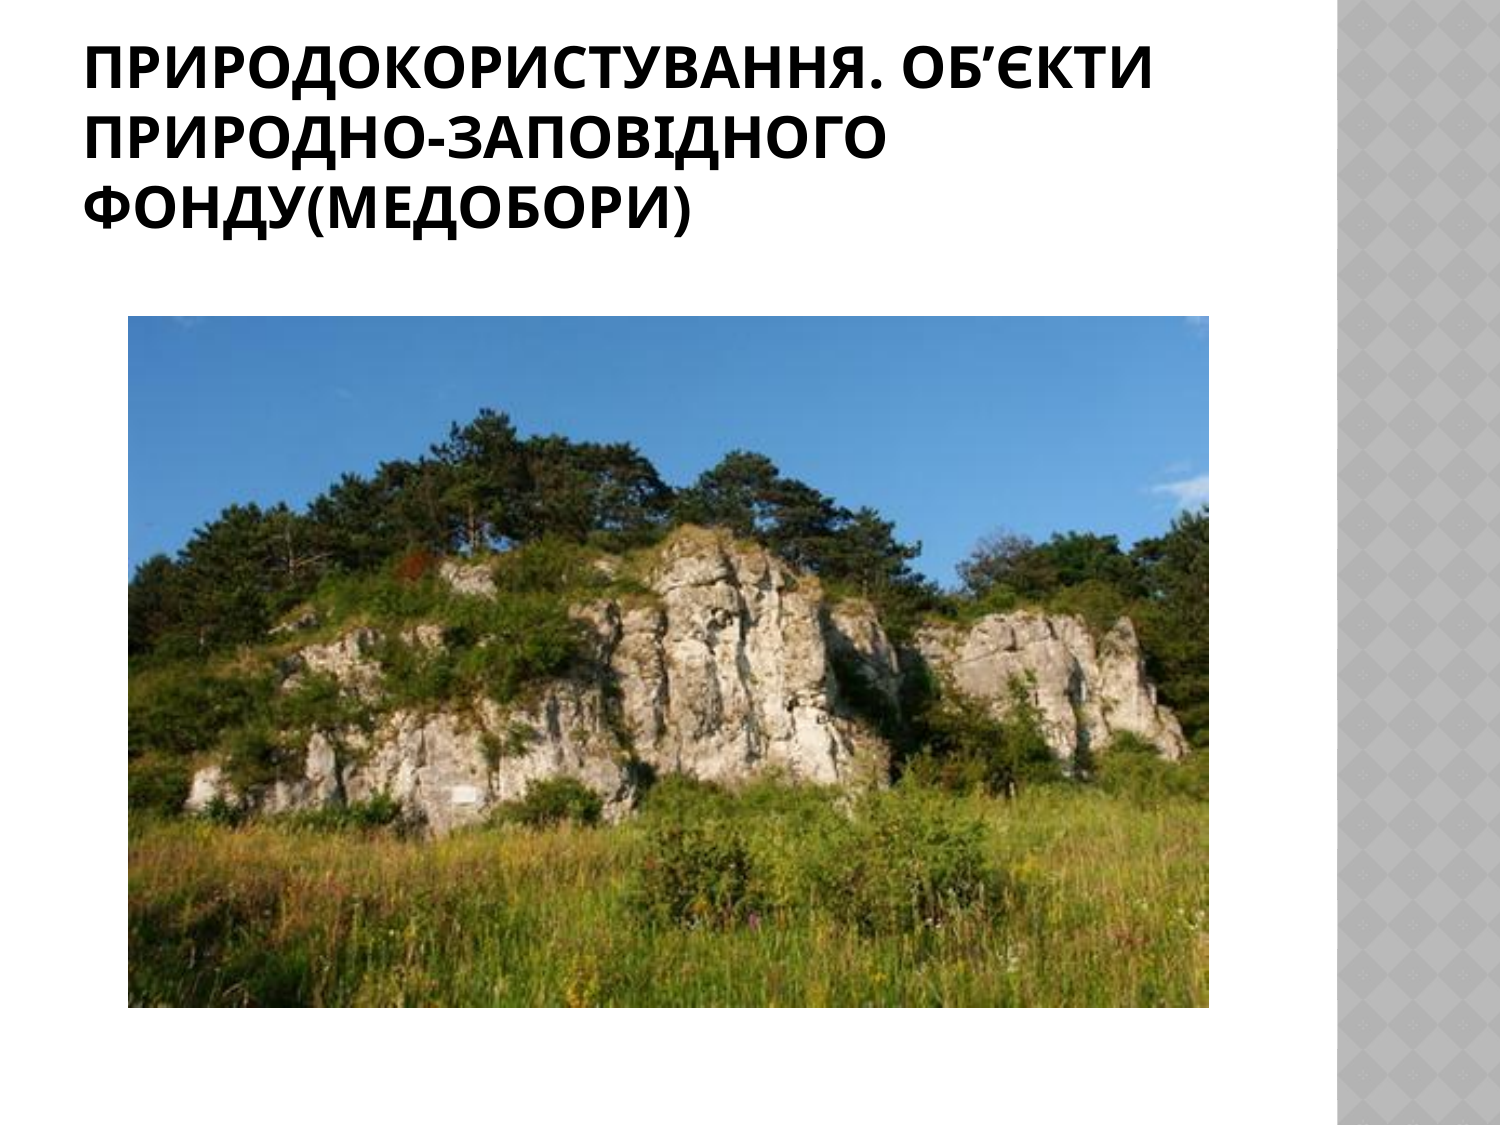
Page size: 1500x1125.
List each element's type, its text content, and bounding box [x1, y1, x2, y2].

title Природокористування. Об’єкти природно-заповідного фонду(Медобори) [75, 52, 1263, 240]
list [128, 315, 1209, 1008]
